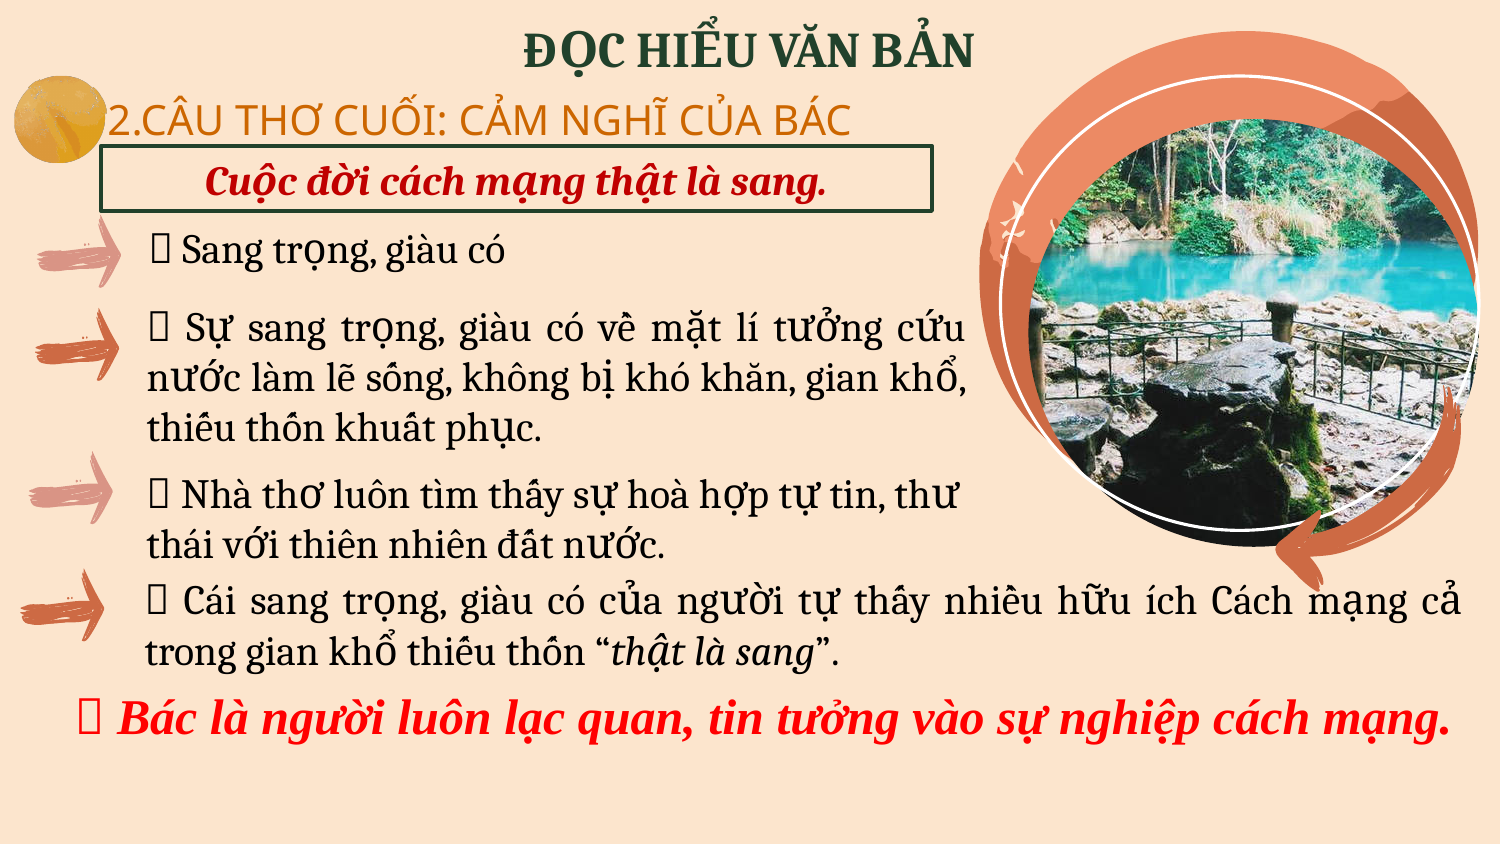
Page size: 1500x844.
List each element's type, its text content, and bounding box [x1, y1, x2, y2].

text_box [34, 307, 120, 382]
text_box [979, 30, 1480, 594]
title ĐỌC HIỂU VĂN BẢN [402, 2, 1098, 97]
text_box 2.CÂU THƠ CUỐI: CẢM NGHĨ CỦA BÁC [113, 79, 881, 144]
picture [13, 72, 108, 167]
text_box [28, 451, 114, 525]
text_box  Nhà thơ luôn tìm thấy sự hoà hợp tự tin, thư thái với thiên nhiên đất nước. [131, 459, 974, 565]
text_box  Sự sang trọng, giàu có về mặt lí tưởng cứu nước làm lẽ sống, không bị khó khăn, gian khổ, thiếu thốn khuất phục. [131, 292, 974, 457]
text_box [36, 214, 122, 288]
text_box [19, 568, 106, 642]
text_box Cuộc đời cách mạng thật là sang. [99, 144, 934, 213]
text_box  Bác là người luôn lạc quan, tin tưởng vào sự nghiệp cách mạng. [32, 677, 1495, 752]
text_box  Cái sang trọng, giàu có của người tự thấy nhiều hữu ích Cách mạng cả trong gian khổ thiếu thốn “thật là sang”. [129, 565, 1478, 677]
text_box  Sang trọng, giàu có [133, 214, 553, 279]
